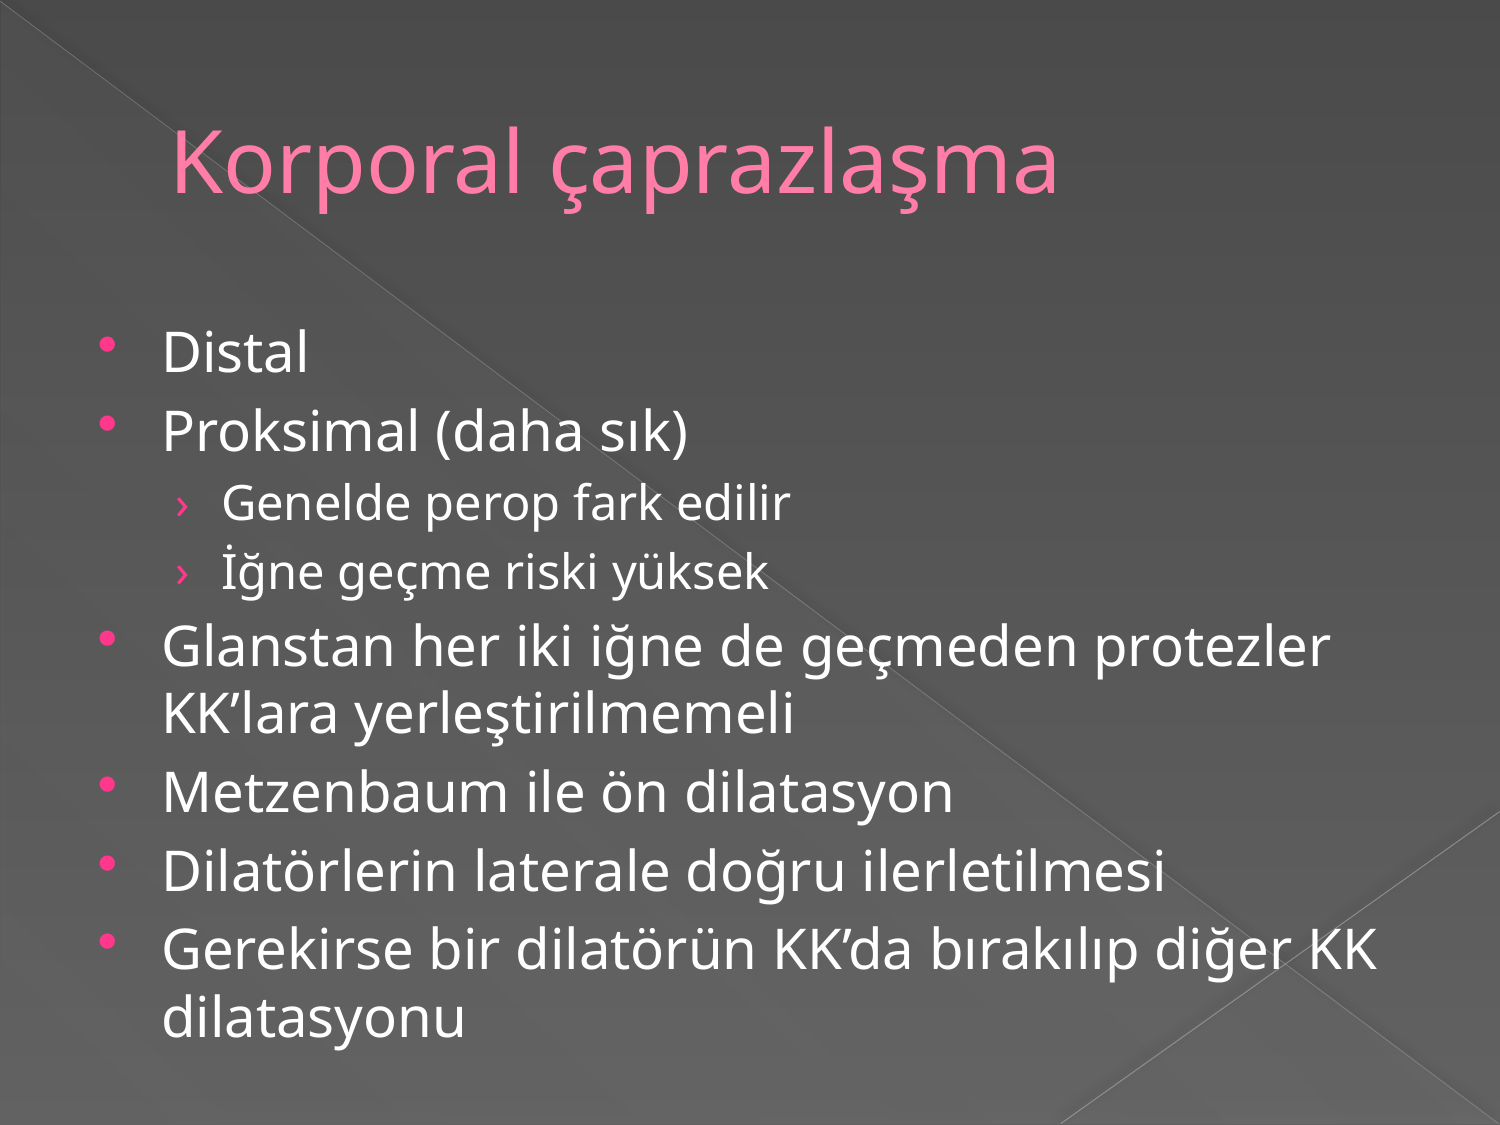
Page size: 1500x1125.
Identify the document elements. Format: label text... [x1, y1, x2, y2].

title Korporal çaprazlaşma [75, 43, 1425, 274]
list Distal Proksimal (daha sık) Genelde perop fark edilir İğne geçme riski yüksek Glanstan her iki iğne de geçmeden protezler KK’lara yerleştirilmemeli Metzenbaum ile ön dilatasyon Dilatörlerin laterale doğru ilerletilmesi Gerekirse bir dilatörün KK’da bırakılıp diğer KK dilatasyonu [75, 308, 1425, 1059]
